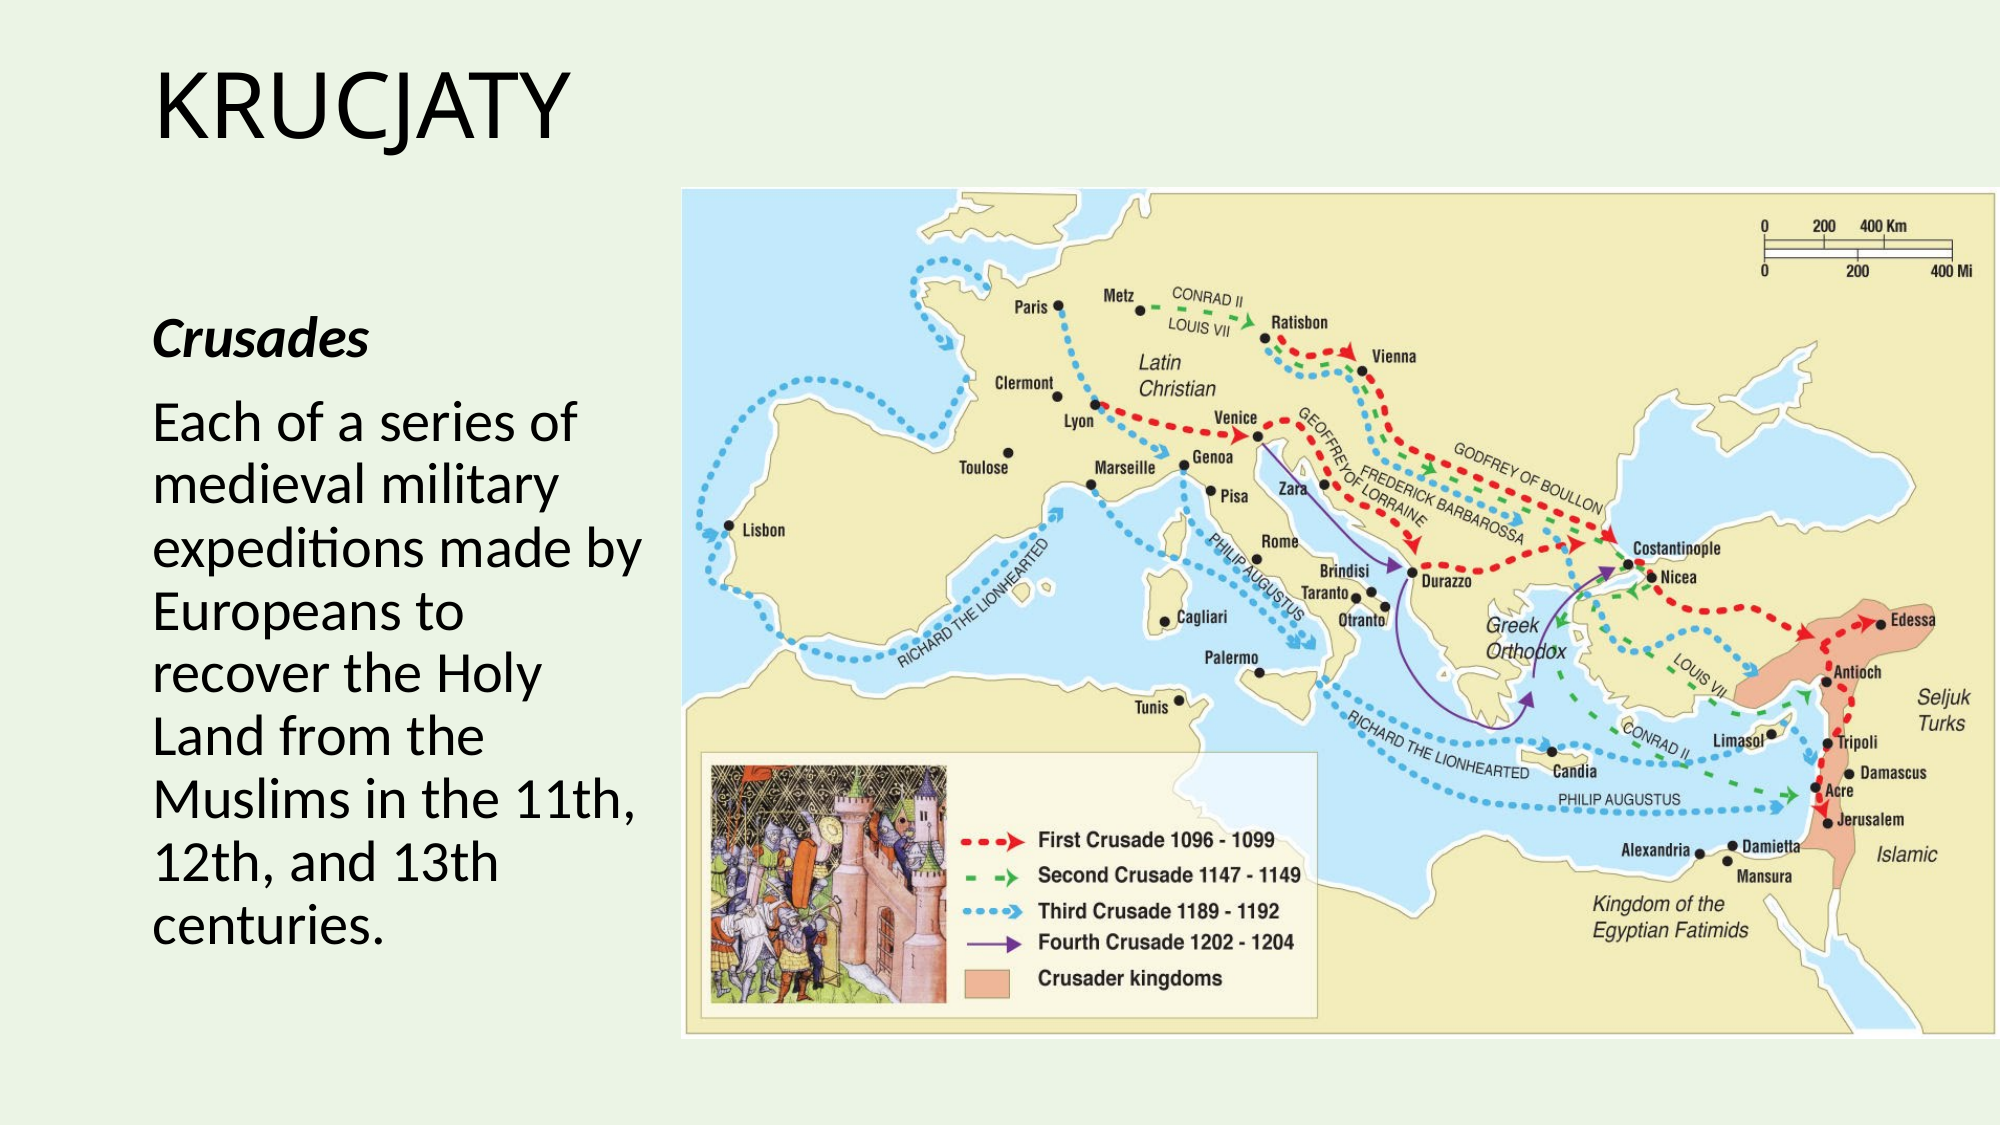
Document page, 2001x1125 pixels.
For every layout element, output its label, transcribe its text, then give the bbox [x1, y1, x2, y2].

list Crusades Each of a series of medieval military expeditions made by Europeans to recover the Holy Land from the Muslims in the 11th, 12th, and 13th centuries. [137, 299, 667, 1014]
picture [681, 187, 2000, 1039]
title KRUCJATY [137, 0, 1863, 218]
